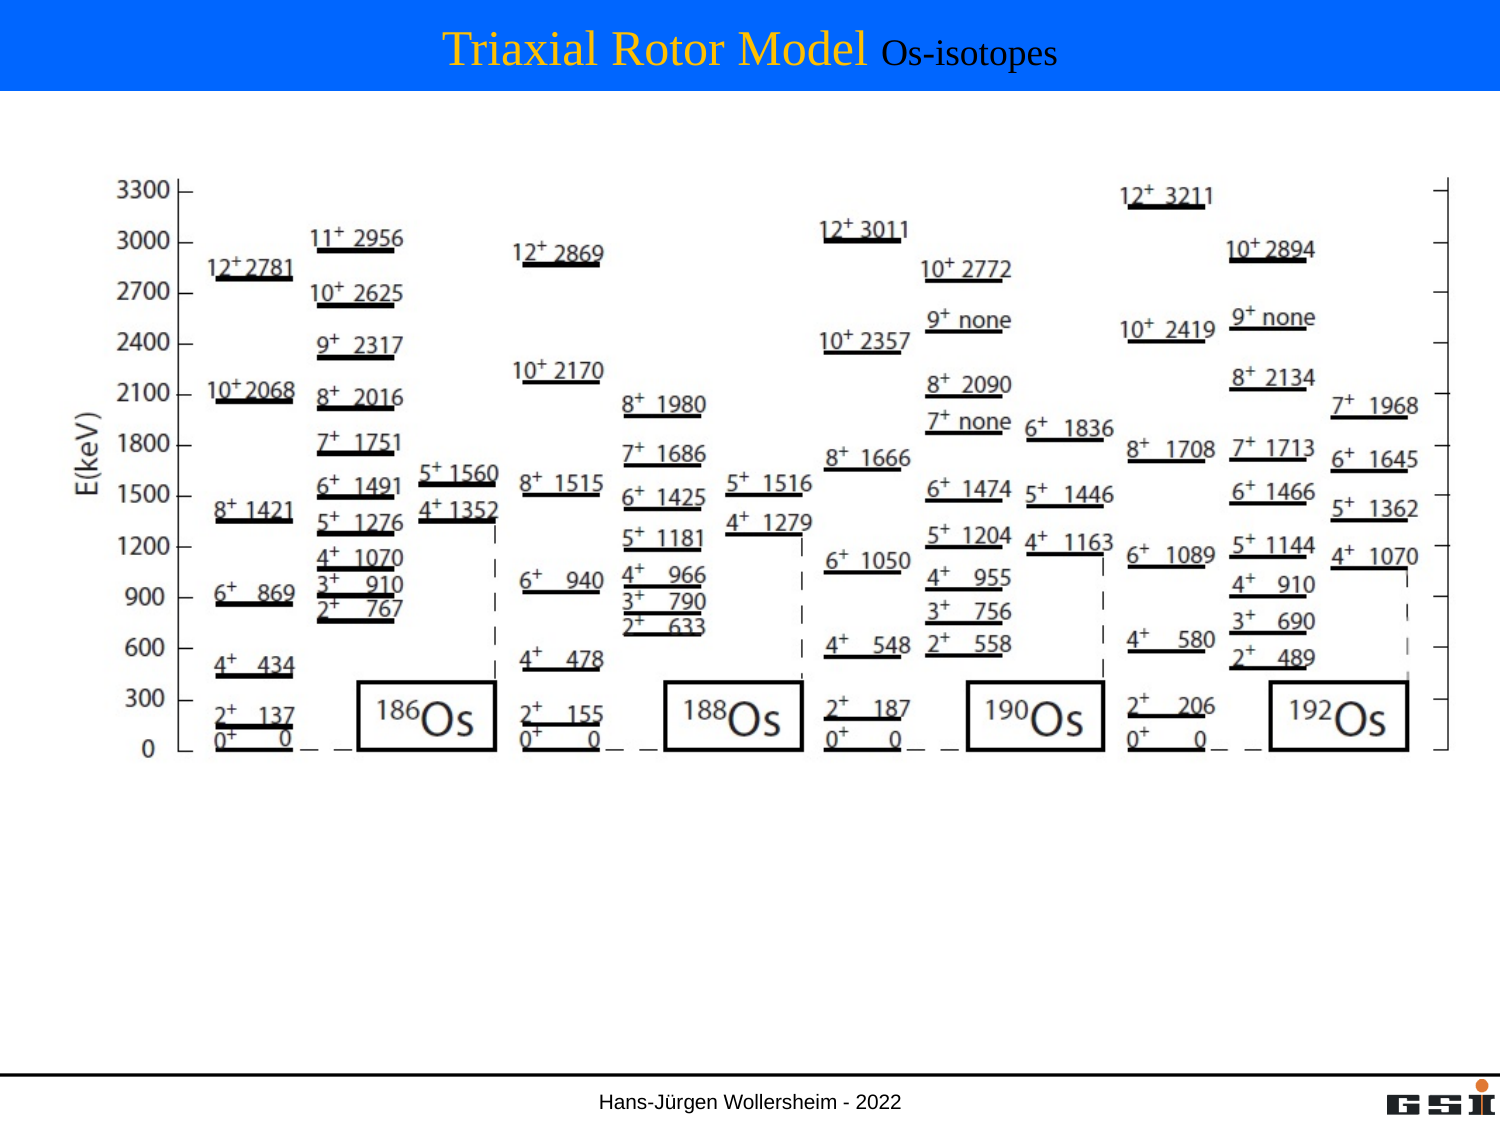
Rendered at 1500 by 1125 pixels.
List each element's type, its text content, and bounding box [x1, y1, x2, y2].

title Triaxial Rotor Model Os-isotopes [0, 0, 1500, 91]
picture [1387, 1079, 1495, 1115]
picture [37, 131, 1463, 787]
